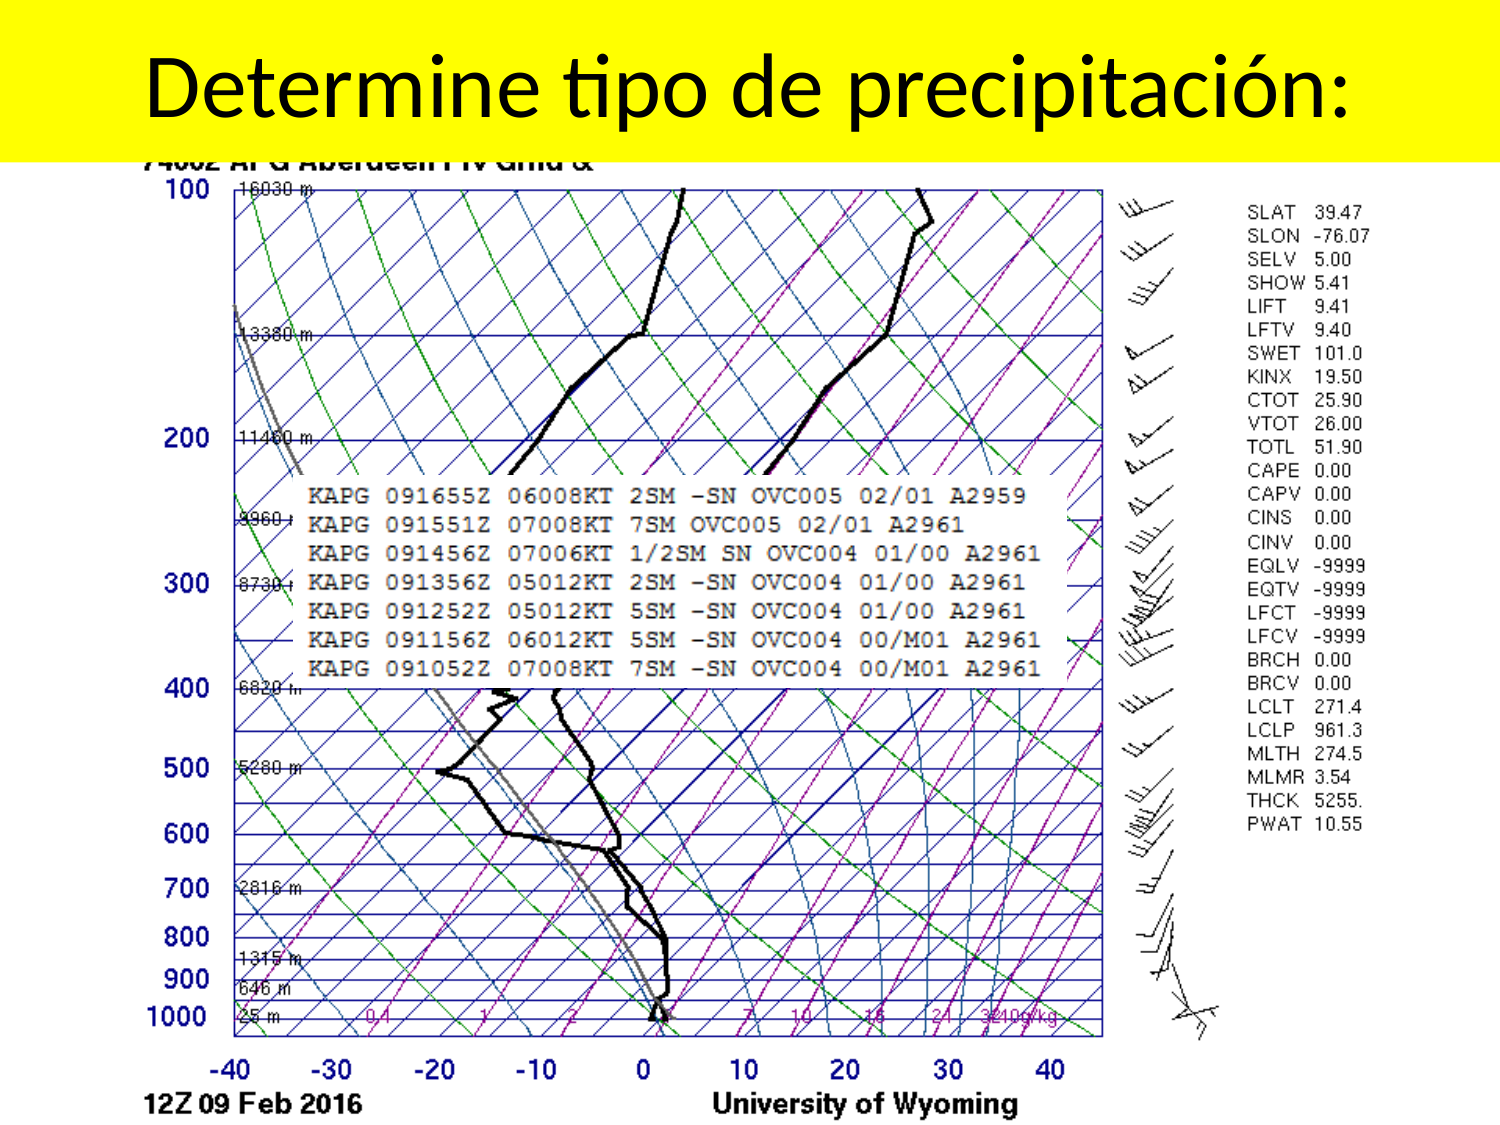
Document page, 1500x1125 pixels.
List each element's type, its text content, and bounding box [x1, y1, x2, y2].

text_box Determine tipo de precipitación: [0, 0, 1500, 163]
picture [137, 124, 1388, 1125]
